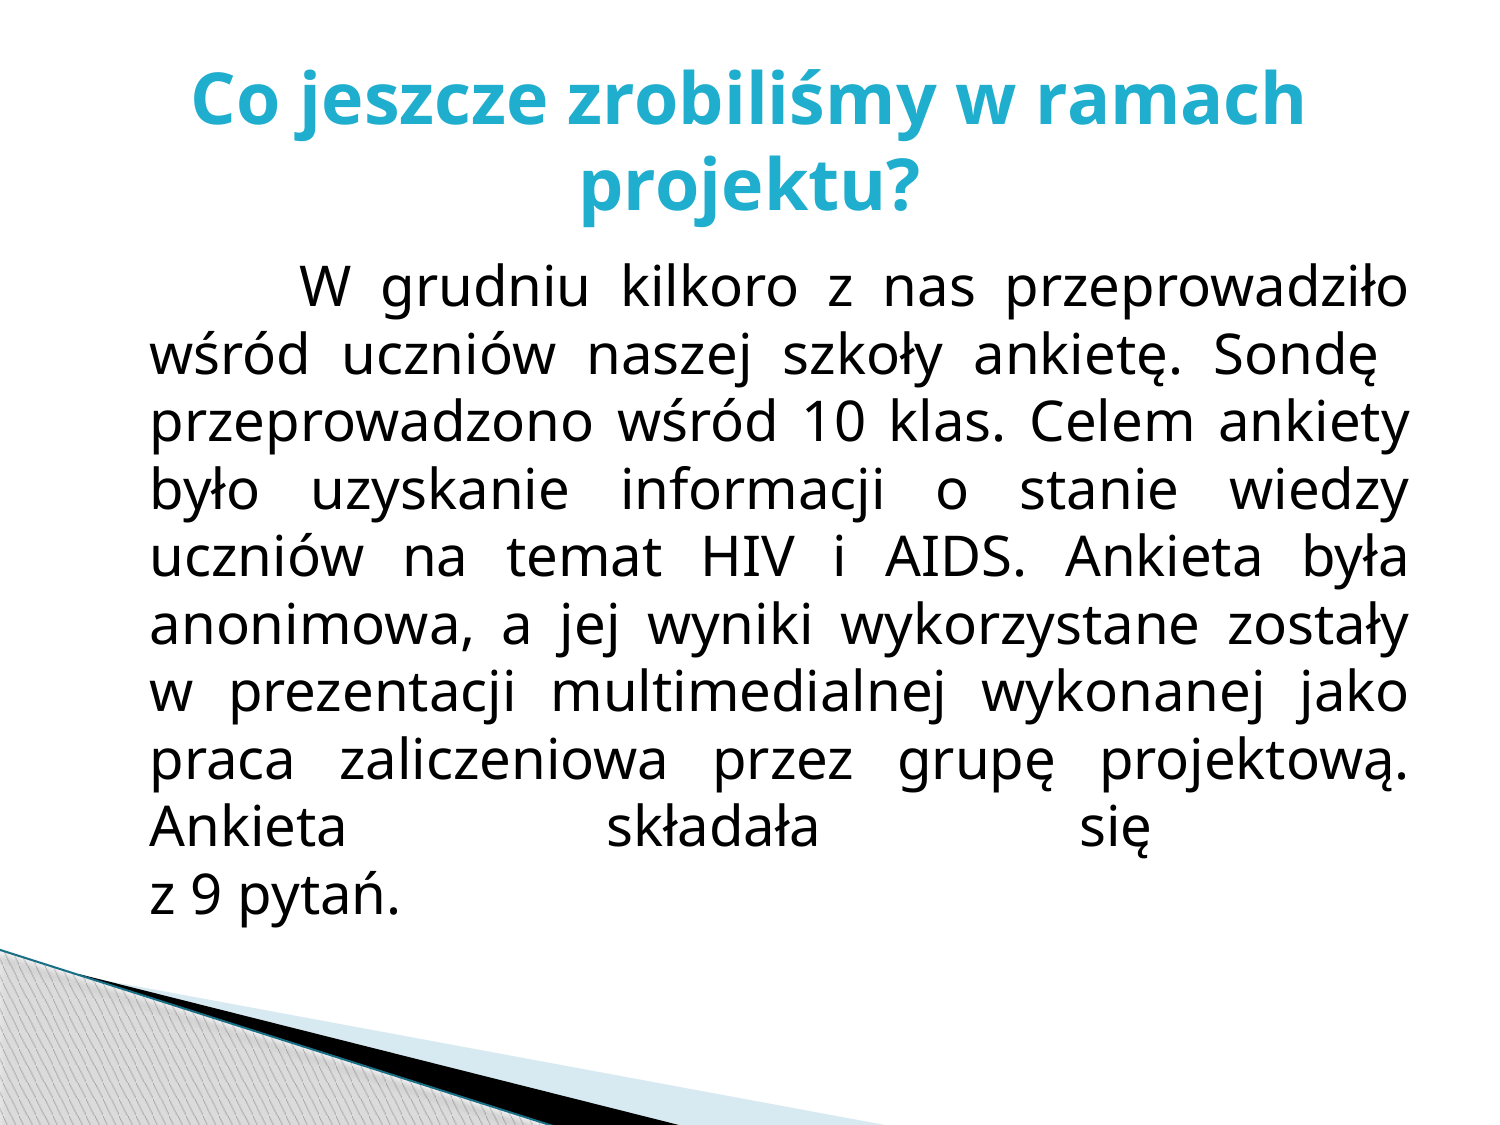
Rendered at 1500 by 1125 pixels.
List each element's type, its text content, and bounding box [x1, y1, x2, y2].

title Co jeszcze zrobiliśmy w ramach projektu? [75, 45, 1425, 233]
list W grudniu kilkoro z nas przeprowadziło wśród uczniów naszej szkoły ankietę. Sondę przeprowadzono wśród 10 klas. Celem ankiety było uzyskanie informacji o stanie wiedzy uczniów na temat HIV i AIDS. Ankieta była anonimowa, a jej wyniki wykorzystane zostały w prezentacji multimedialnej wykonanej jako praca zaliczeniowa przez grupę projektową. Ankieta składała się z 9 pytań. [75, 243, 1425, 986]
